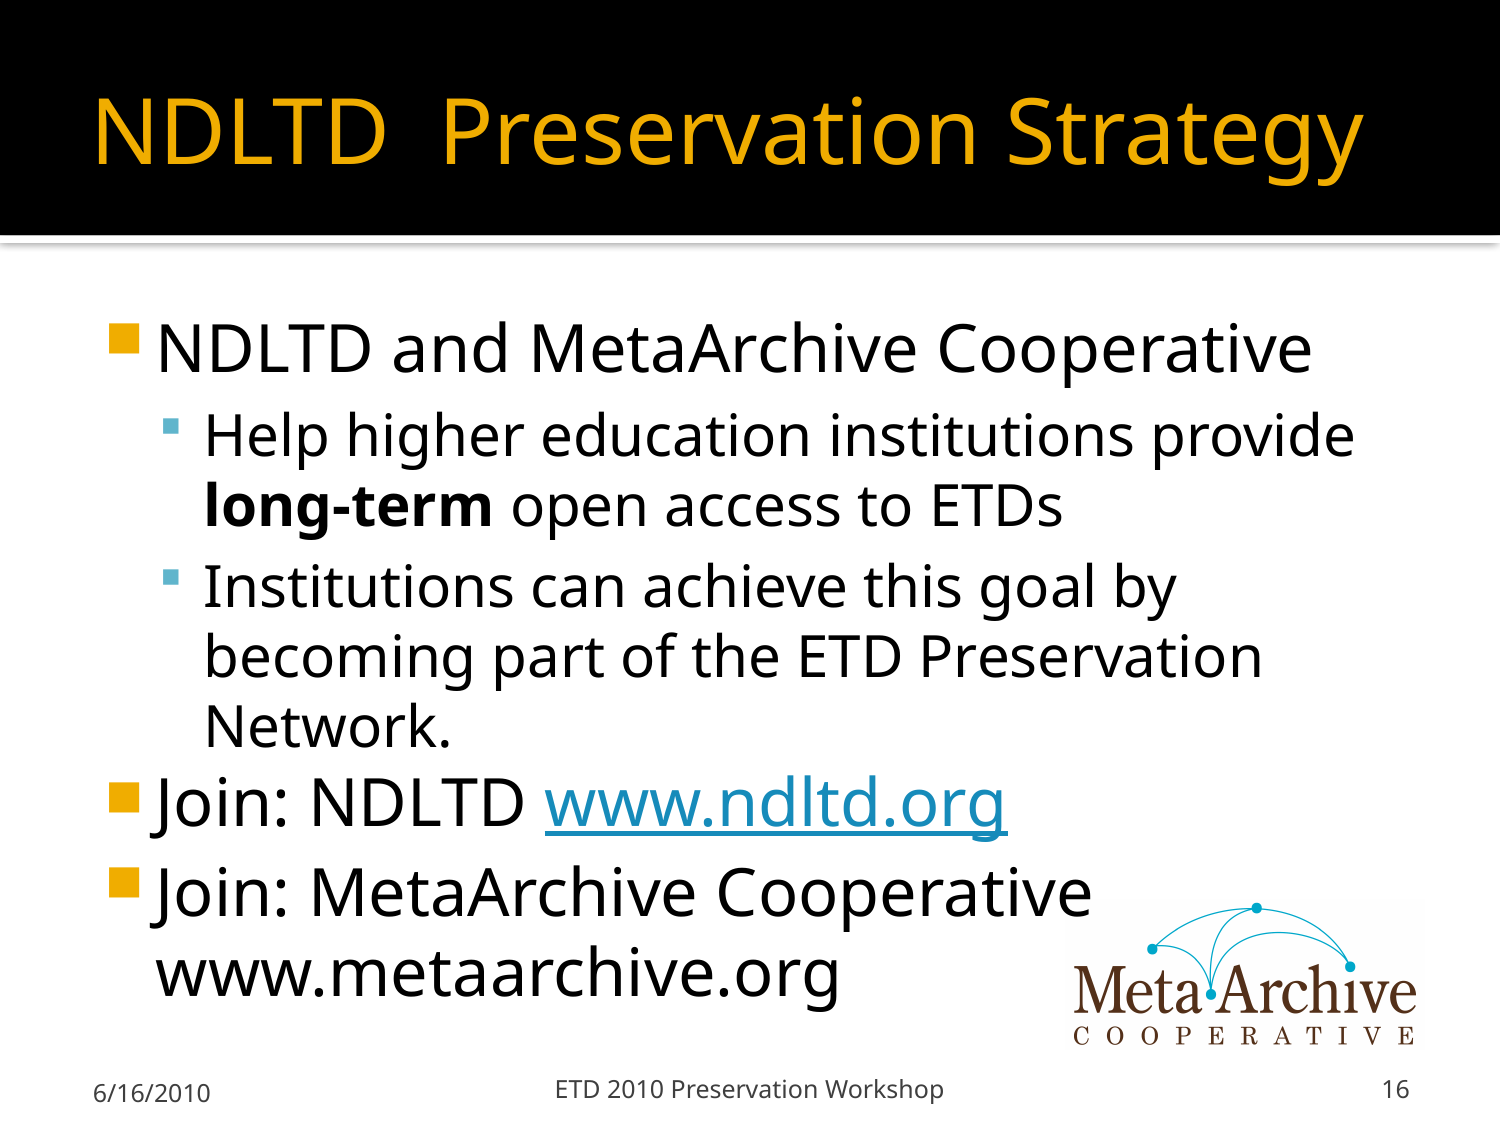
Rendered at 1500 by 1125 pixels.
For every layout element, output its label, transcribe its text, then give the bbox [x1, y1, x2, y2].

list NDLTD and MetaArchive Cooperative Help higher education institutions provide long-term open access to ETDs Institutions can achieve this goal by becoming part of the ETD Preservation Network. Join: NDLTD www.ndltd.org Join: MetaArchive Cooperative www.metaarchive.org [74, 290, 1426, 1051]
footer ETD 2010 Preservation Workshop [75, 1062, 1425, 1108]
title NDLTD Preservation Strategy [75, 25, 1425, 231]
